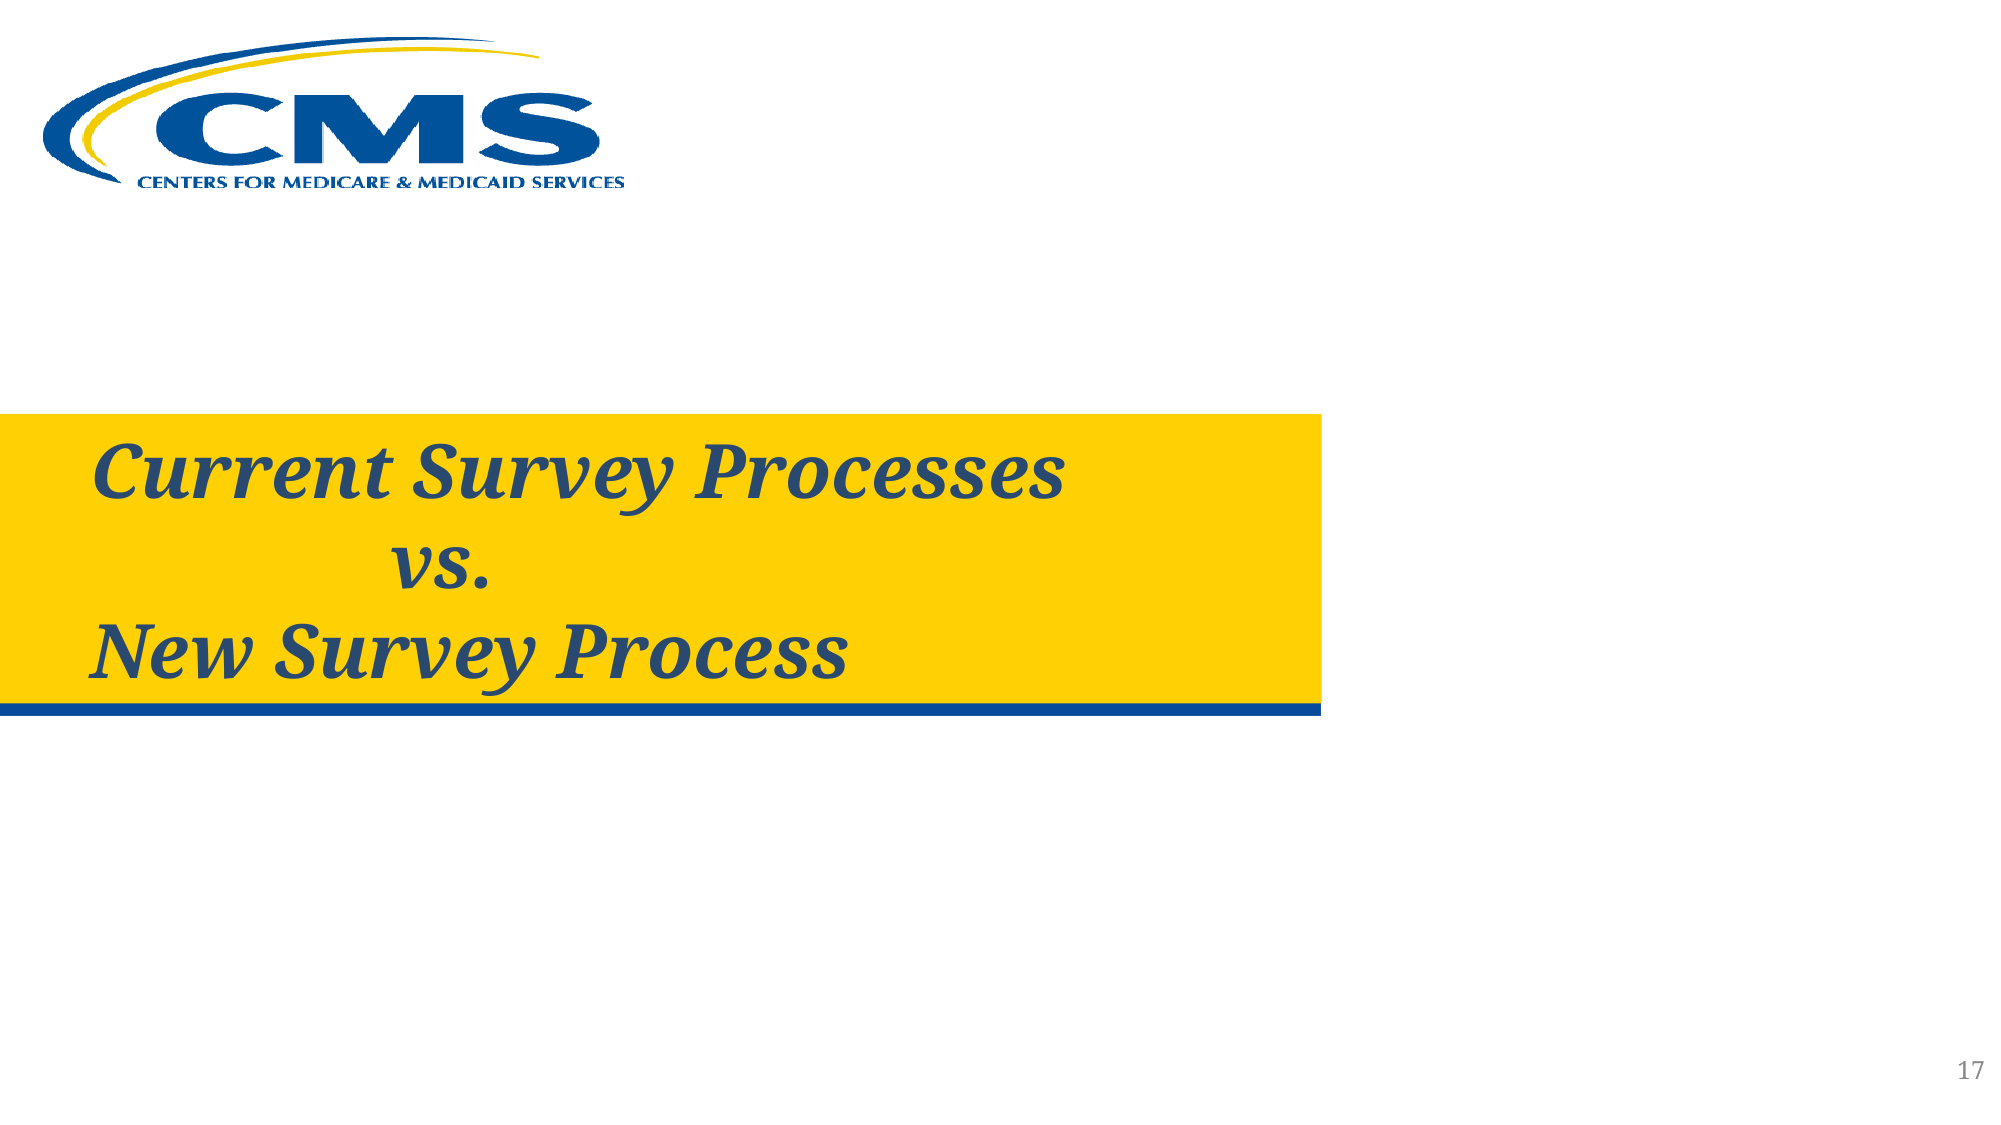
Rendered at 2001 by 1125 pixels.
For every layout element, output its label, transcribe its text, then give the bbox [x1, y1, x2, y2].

slide_number 17 [1359, 1041, 2000, 1102]
picture [43, 37, 624, 188]
title Current Survey Processes vs. New Survey Process [0, 413, 1322, 704]
